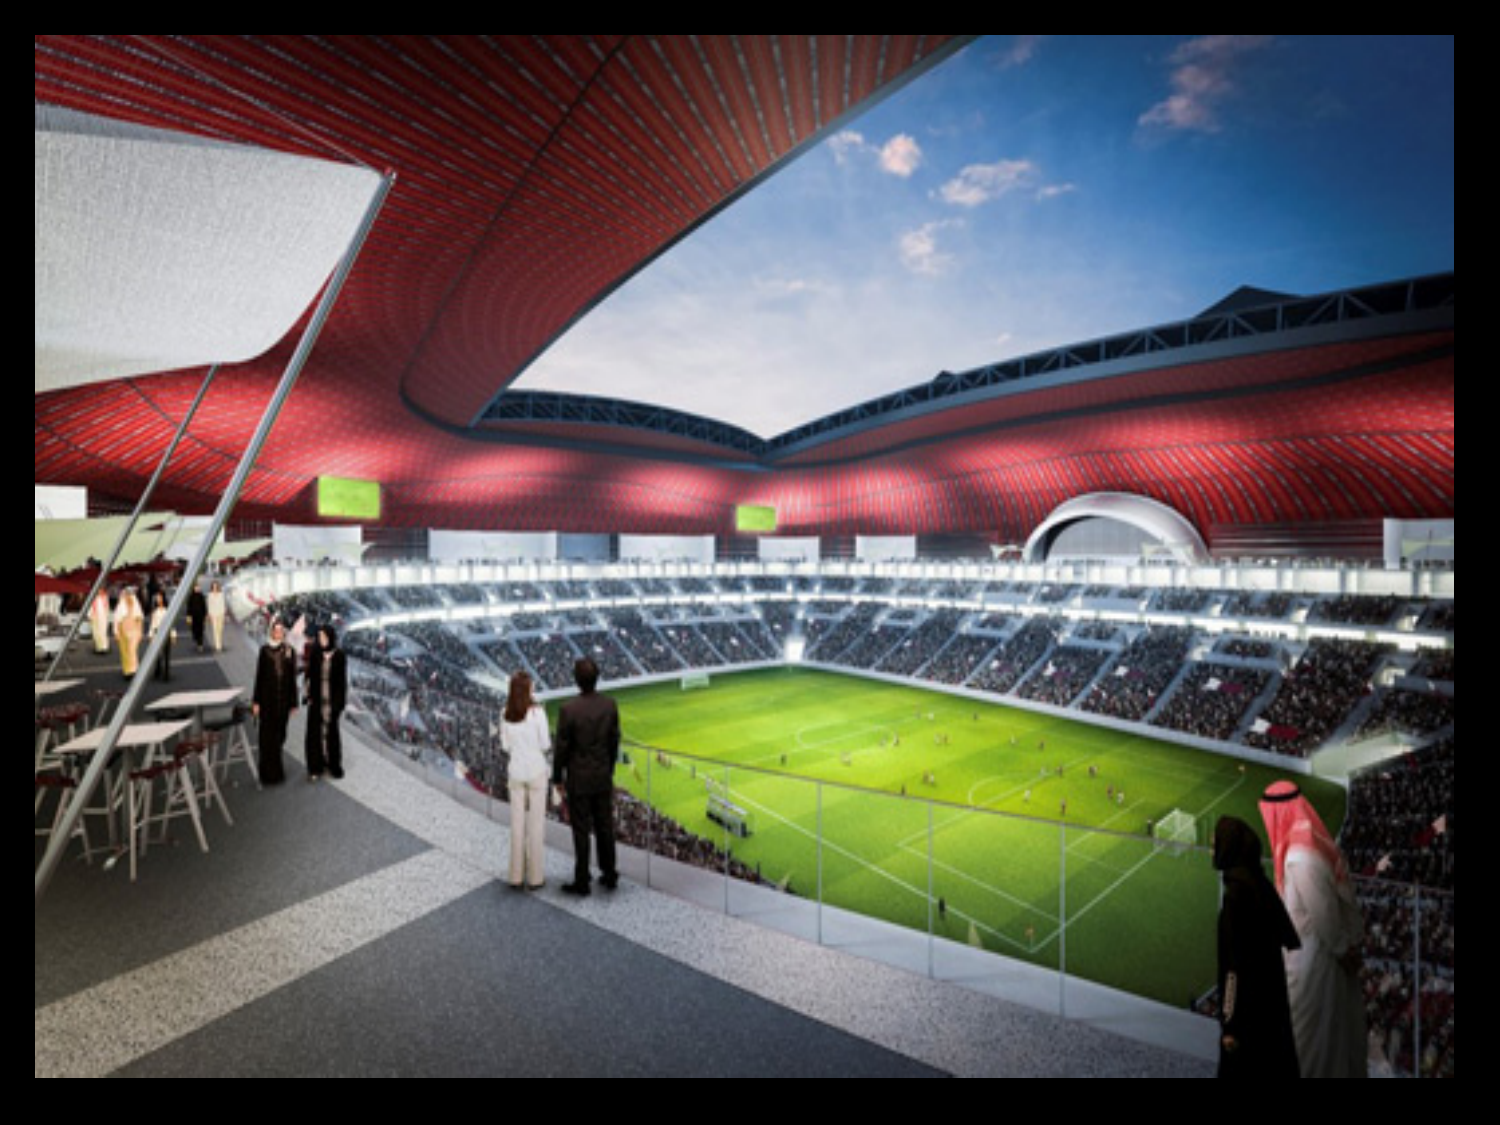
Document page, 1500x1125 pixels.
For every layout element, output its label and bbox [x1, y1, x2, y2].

picture [35, 35, 1454, 1079]
